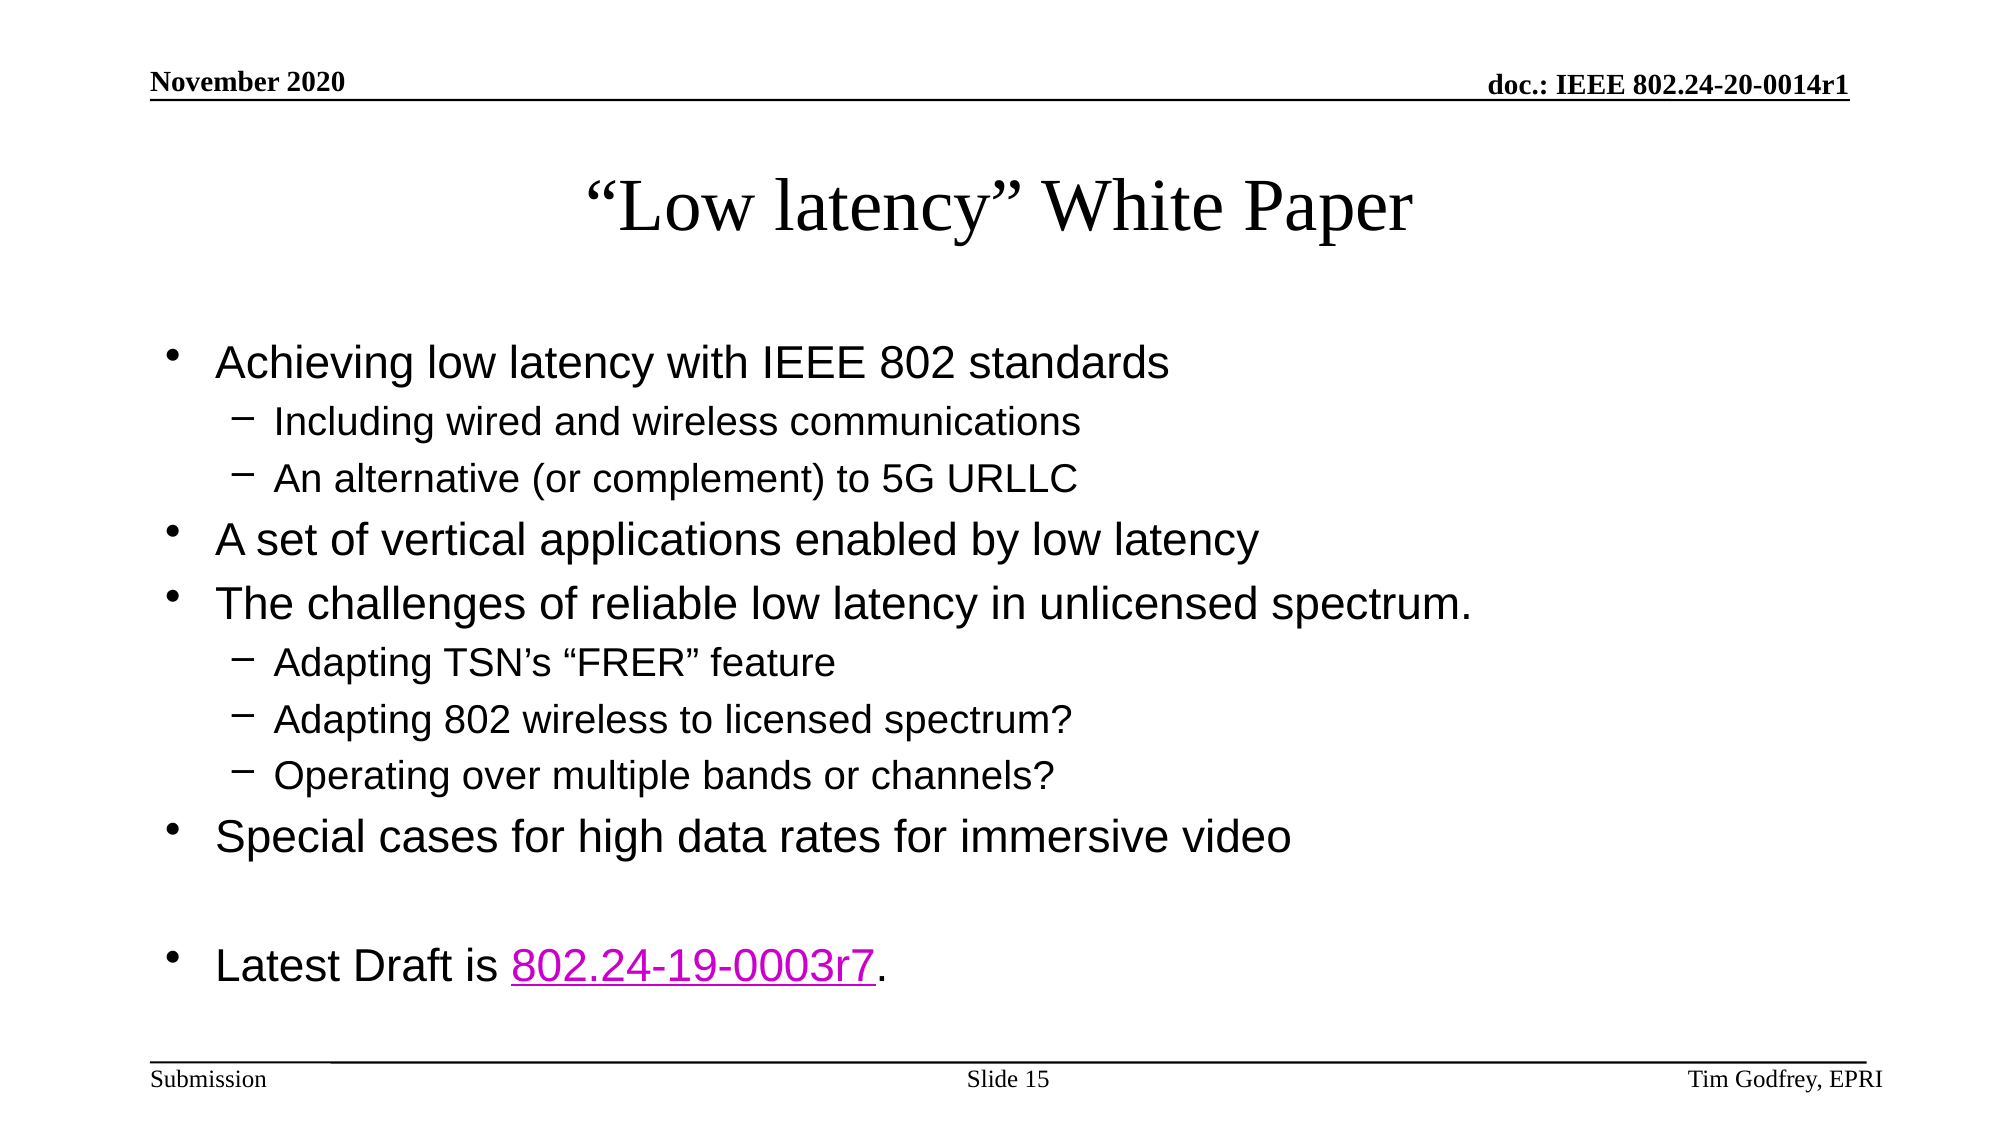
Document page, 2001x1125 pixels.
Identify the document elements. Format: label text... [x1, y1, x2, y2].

slide_number Slide 15 [966, 1062, 1051, 1093]
list Achieving low latency with IEEE 802 standards Including wired and wireless communications An alternative (or complement) to 5G URLLC A set of vertical applications enabled by low latency The challenges of reliable low latency in unlicensed spectrum. Adapting TSN’s “FRER” feature Adapting 802 wireless to licensed spectrum? Operating over multiple bands or channels? Special cases for high data rates for immersive video Latest Draft is 802.24-19-0003r7. [150, 324, 1875, 1000]
footer Tim Godfrey, EPRI [1200, 1062, 1884, 1108]
title “Low latency” White Paper [150, 112, 1850, 288]
